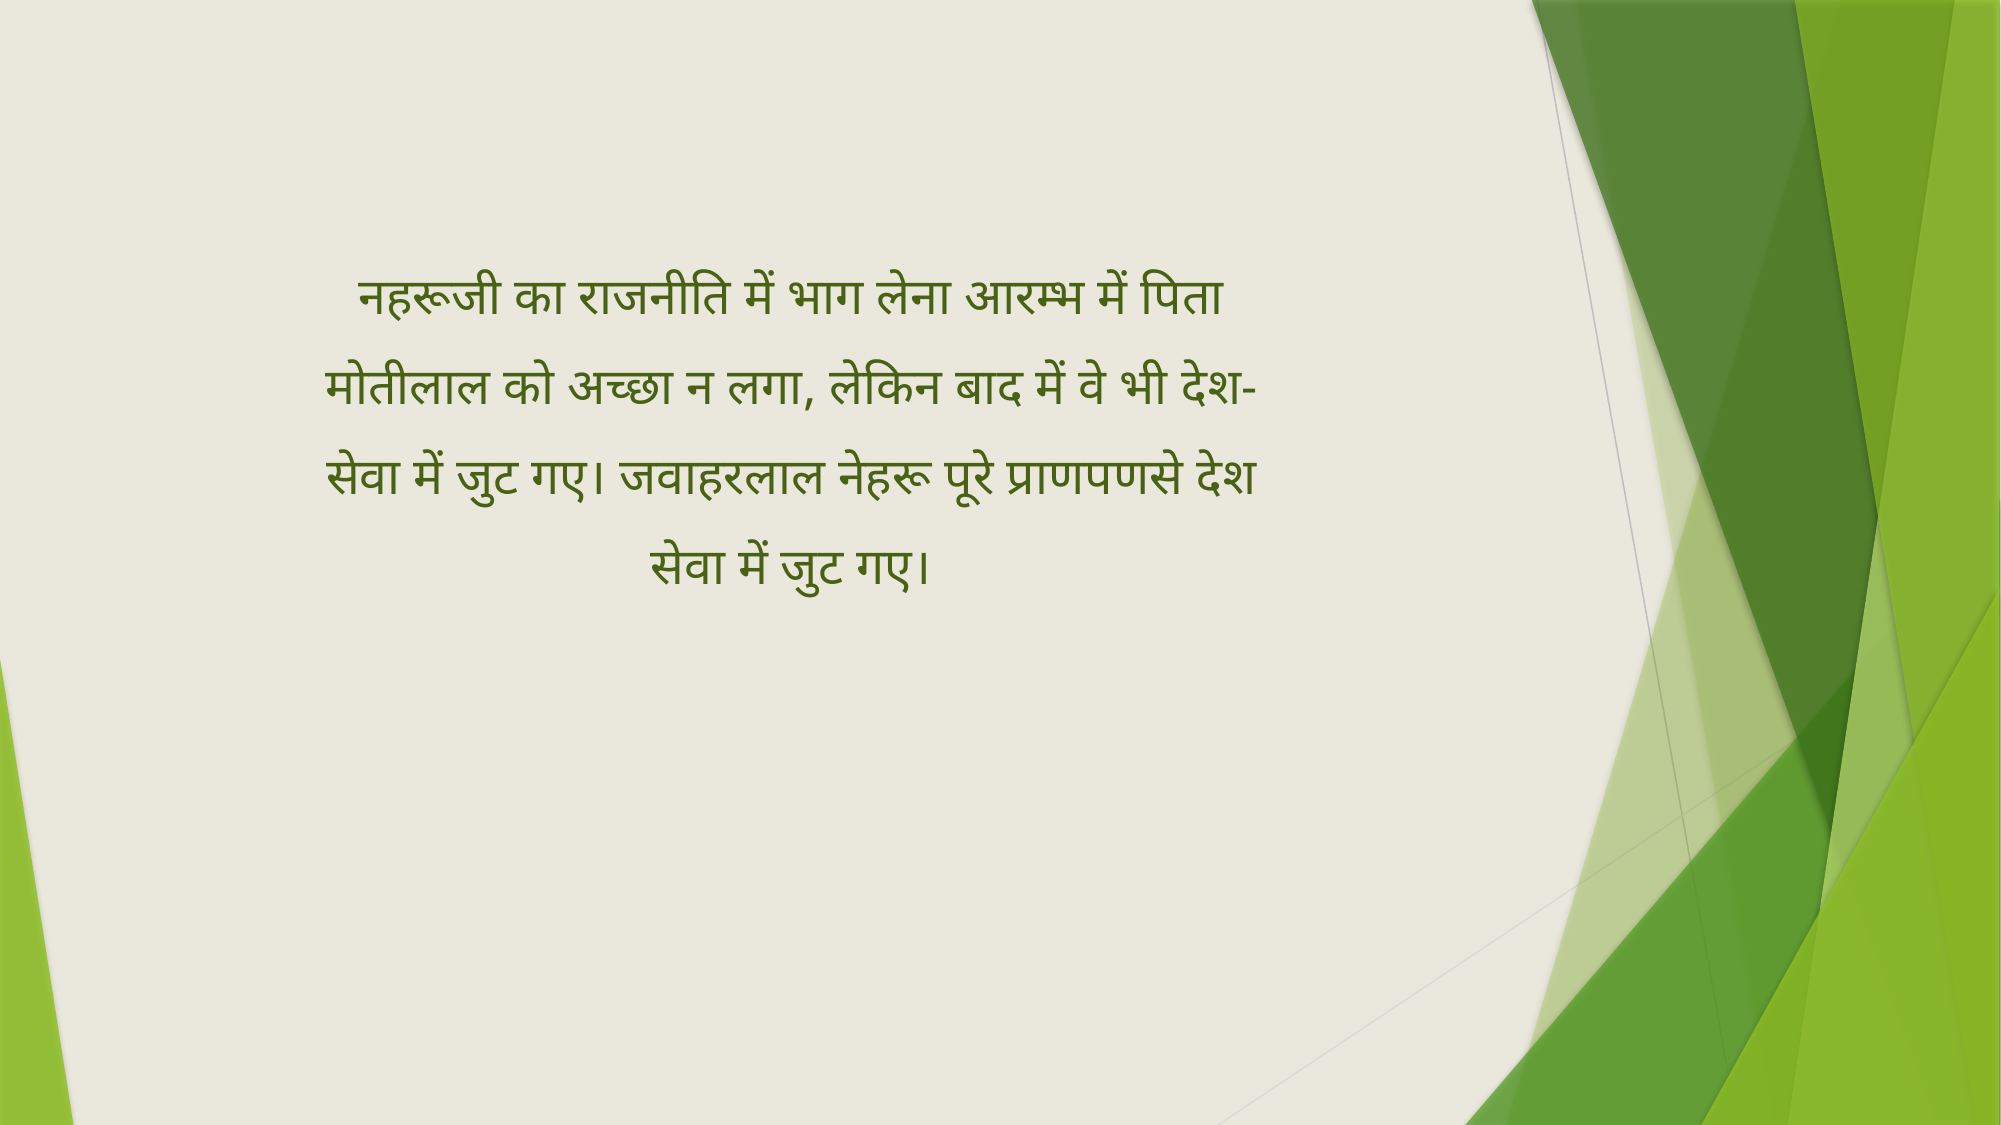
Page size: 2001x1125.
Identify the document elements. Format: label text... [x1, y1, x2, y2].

text_box नहरूजी का राजनीति में भाग लेना आरम्भ में पिता मोतीलाल को अच्छा न लगा, लेकिन बाद में वे भी देश-सेवा में जुट गए। जवाहरलाल नेहरू पूरे प्राणपणसे देश सेवा में जुट गए। [291, 227, 1292, 602]
